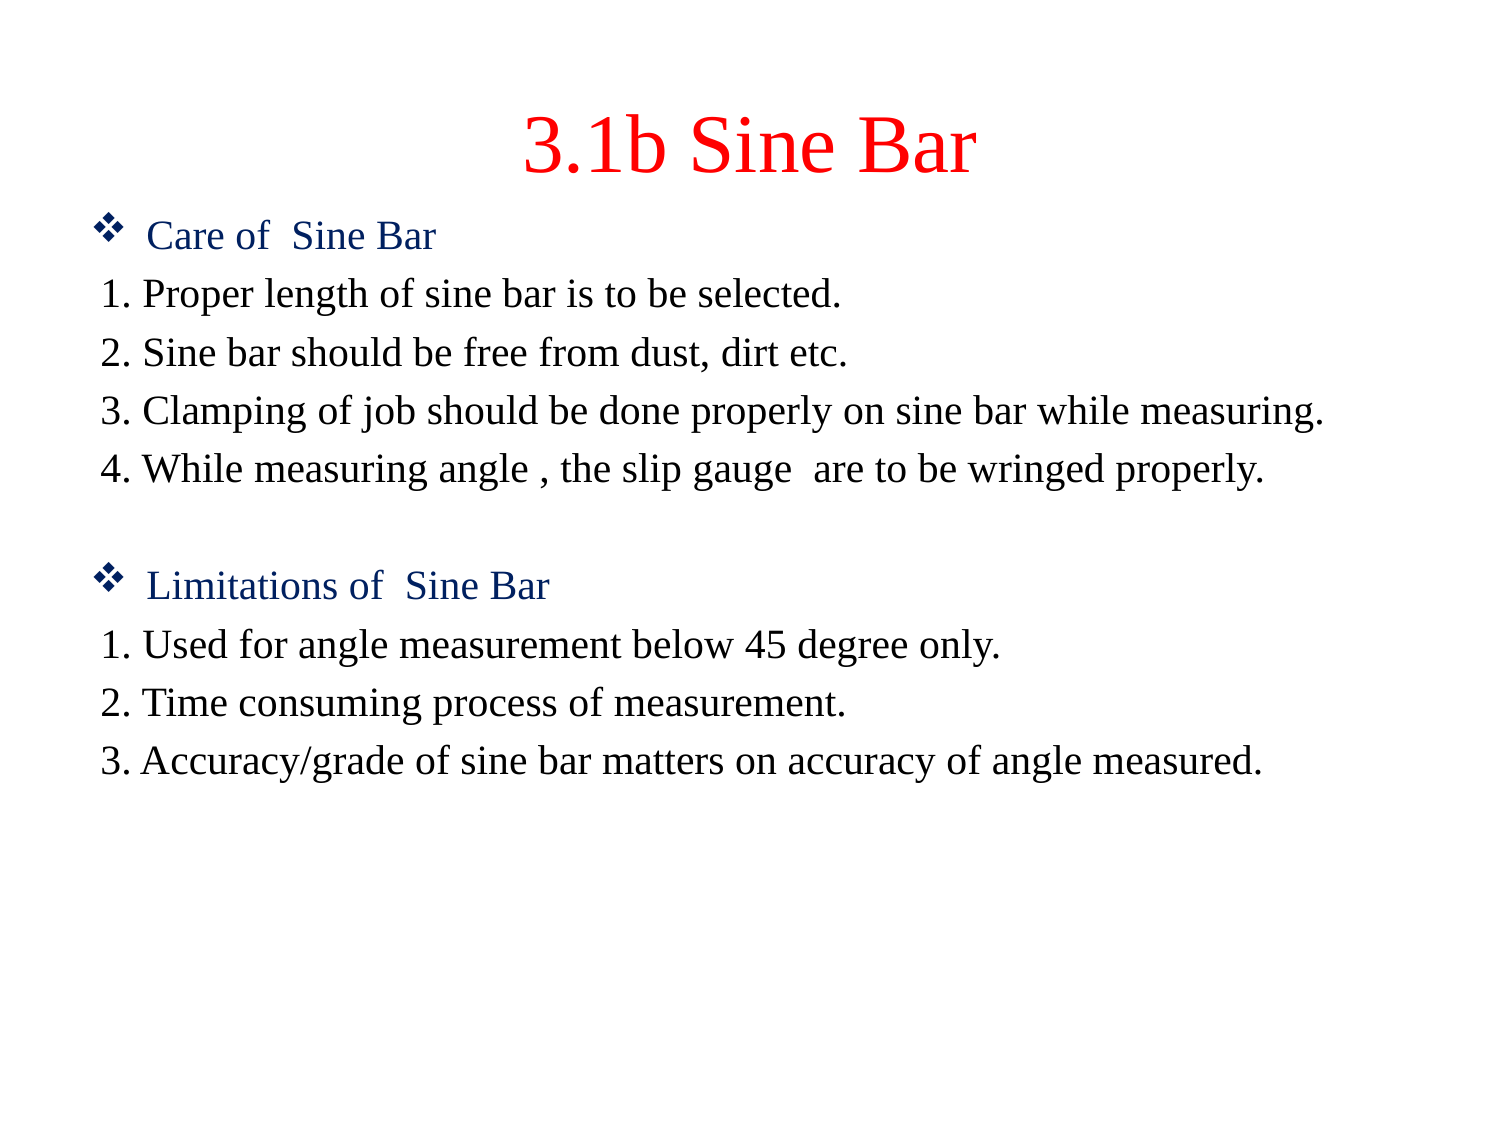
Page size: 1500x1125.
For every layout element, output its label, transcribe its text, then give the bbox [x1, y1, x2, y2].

title 3.1b Sine Bar [75, 45, 1425, 200]
list Care of Sine Bar 1. Proper length of sine bar is to be selected. 2. Sine bar should be free from dust, dirt etc. 3. Clamping of job should be done properly on sine bar while measuring. 4. While measuring angle , the slip gauge are to be wringed properly. Limitations of Sine Bar 1. Used for angle measurement below 45 degree only. 2. Time consuming process of measurement. 3. Accuracy/grade of sine bar matters on accuracy of angle measured. [75, 200, 1425, 1005]
